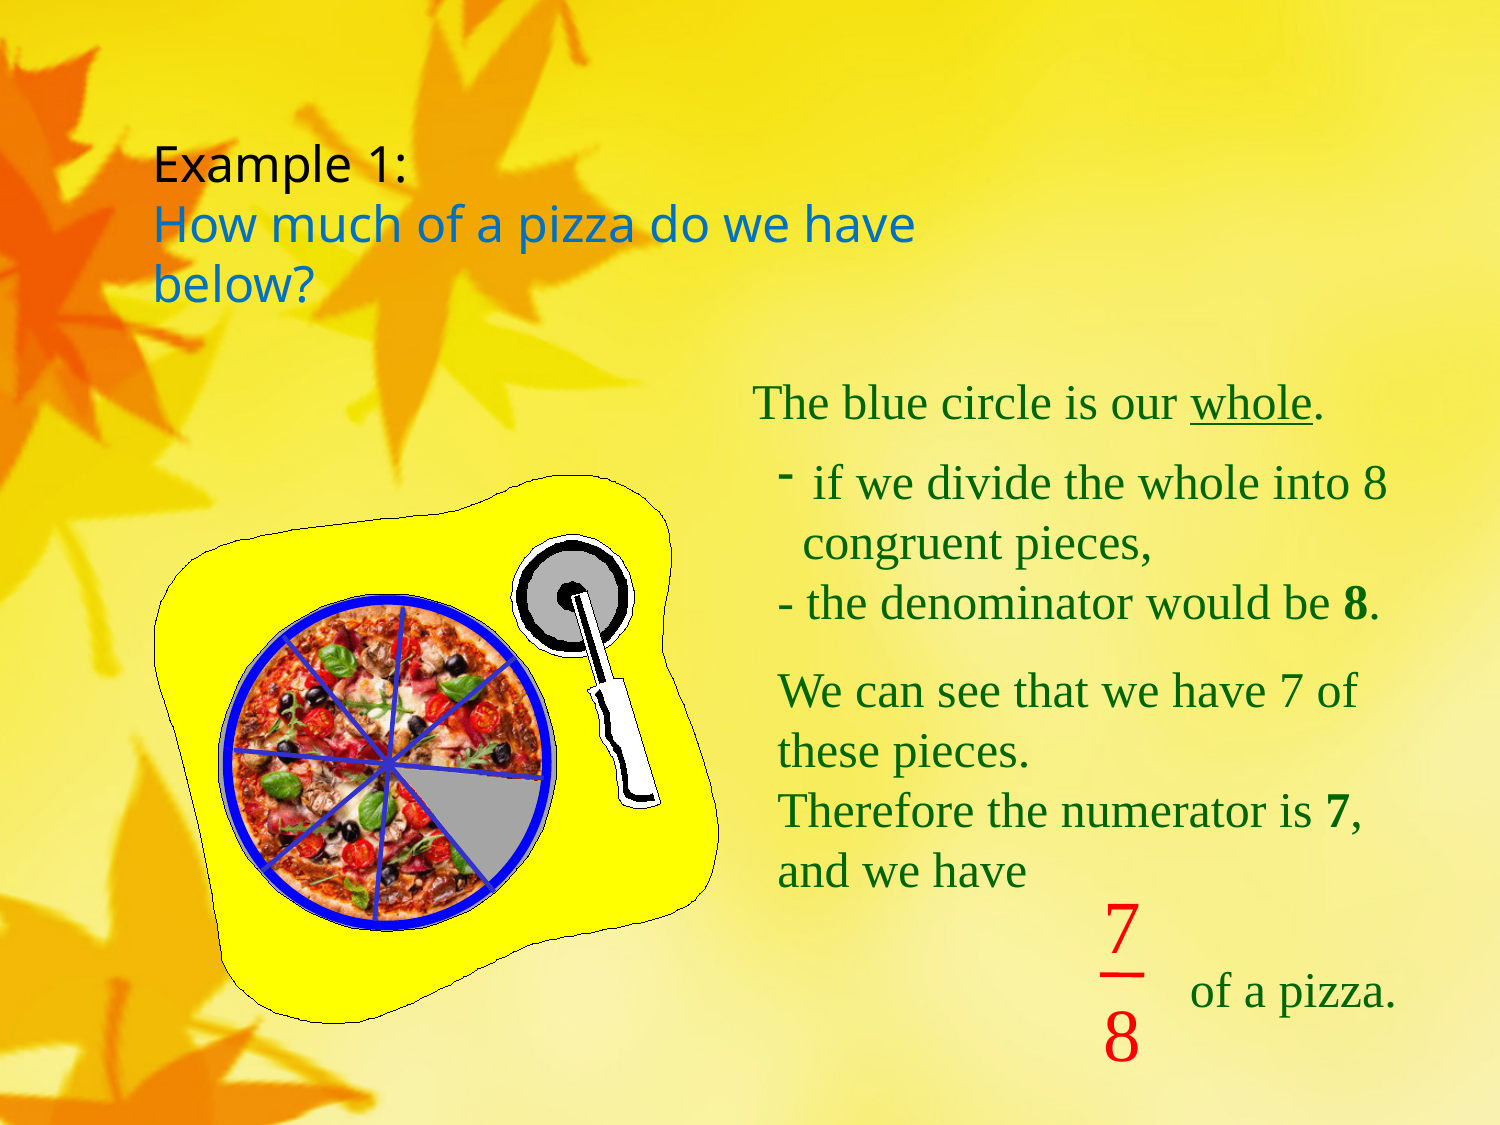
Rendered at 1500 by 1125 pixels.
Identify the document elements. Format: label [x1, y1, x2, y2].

picture [0, 0, 1500, 1125]
text_box [154, 475, 722, 1026]
text_box [233, 606, 545, 922]
text_box [1087, 874, 1163, 1078]
